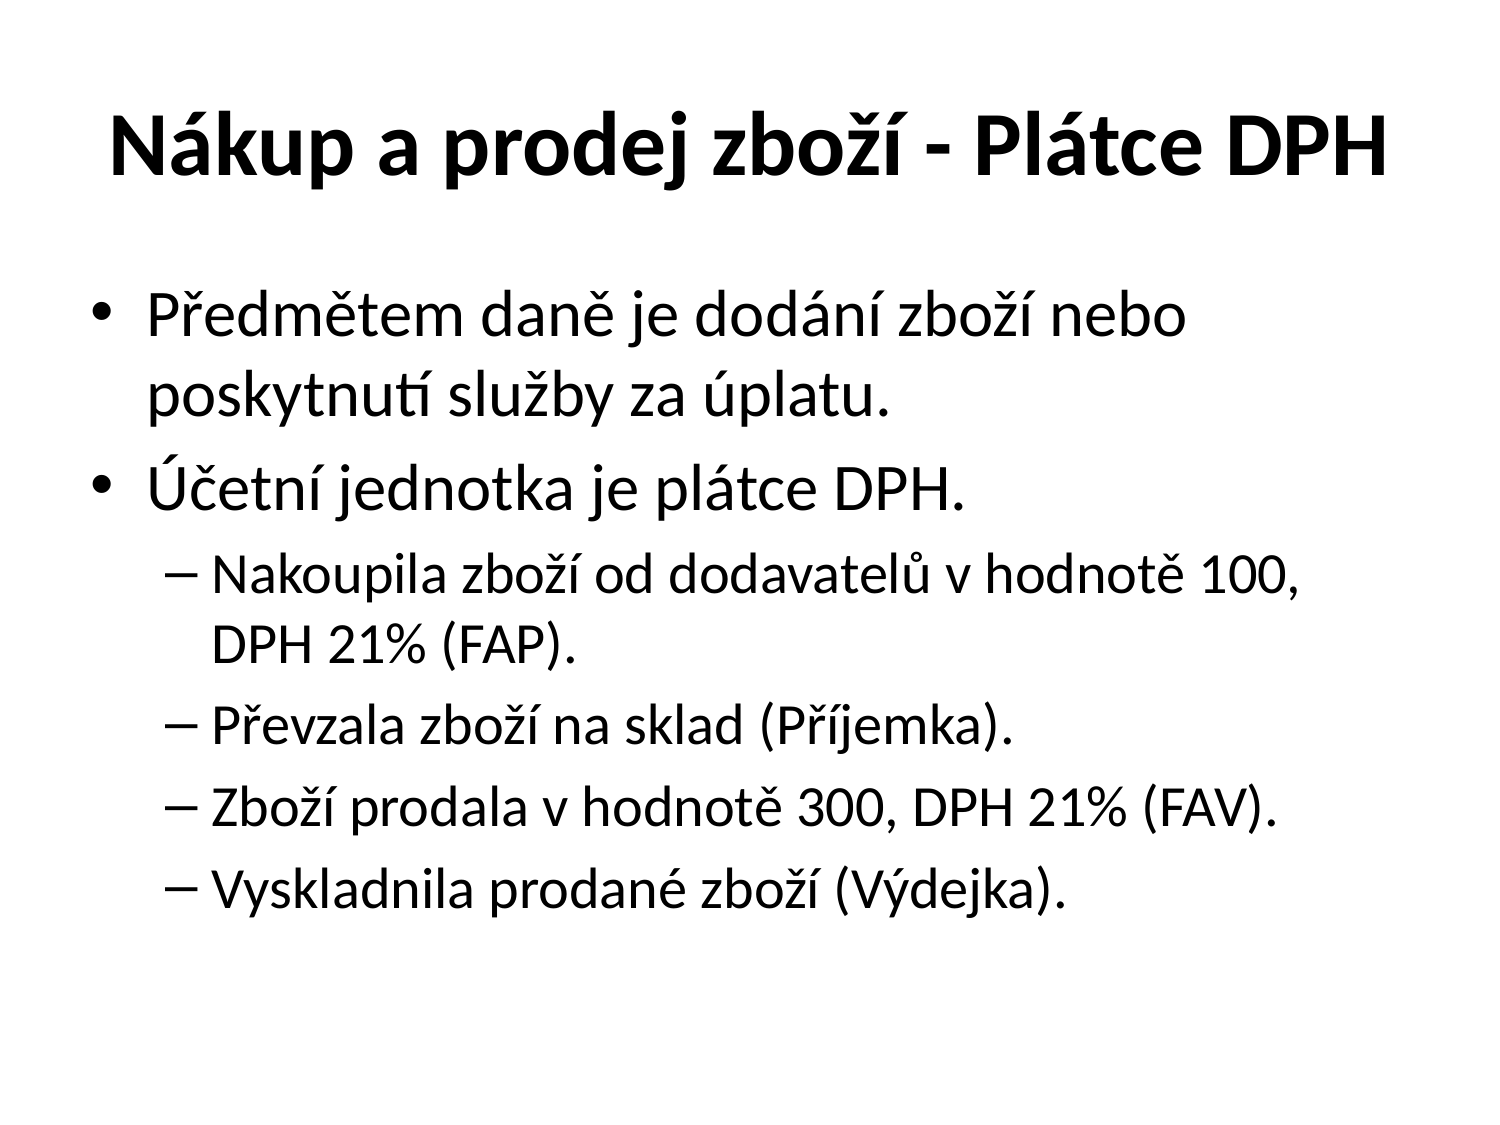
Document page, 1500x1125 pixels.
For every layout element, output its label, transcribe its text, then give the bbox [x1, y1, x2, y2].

list Předmětem daně je dodání zboží nebo poskytnutí služby za úplatu. Účetní jednotka je plátce DPH. Nakoupila zboží od dodavatelů v hodnotě 100, DPH 21% (FAP). Převzala zboží na sklad (Příjemka). Zboží prodala v hodnotě 300, DPH 21% (FAV). Vyskladnila prodané zboží (Výdejka). [75, 262, 1425, 1005]
title Nákup a prodej zboží - Plátce DPH [75, 45, 1425, 233]
